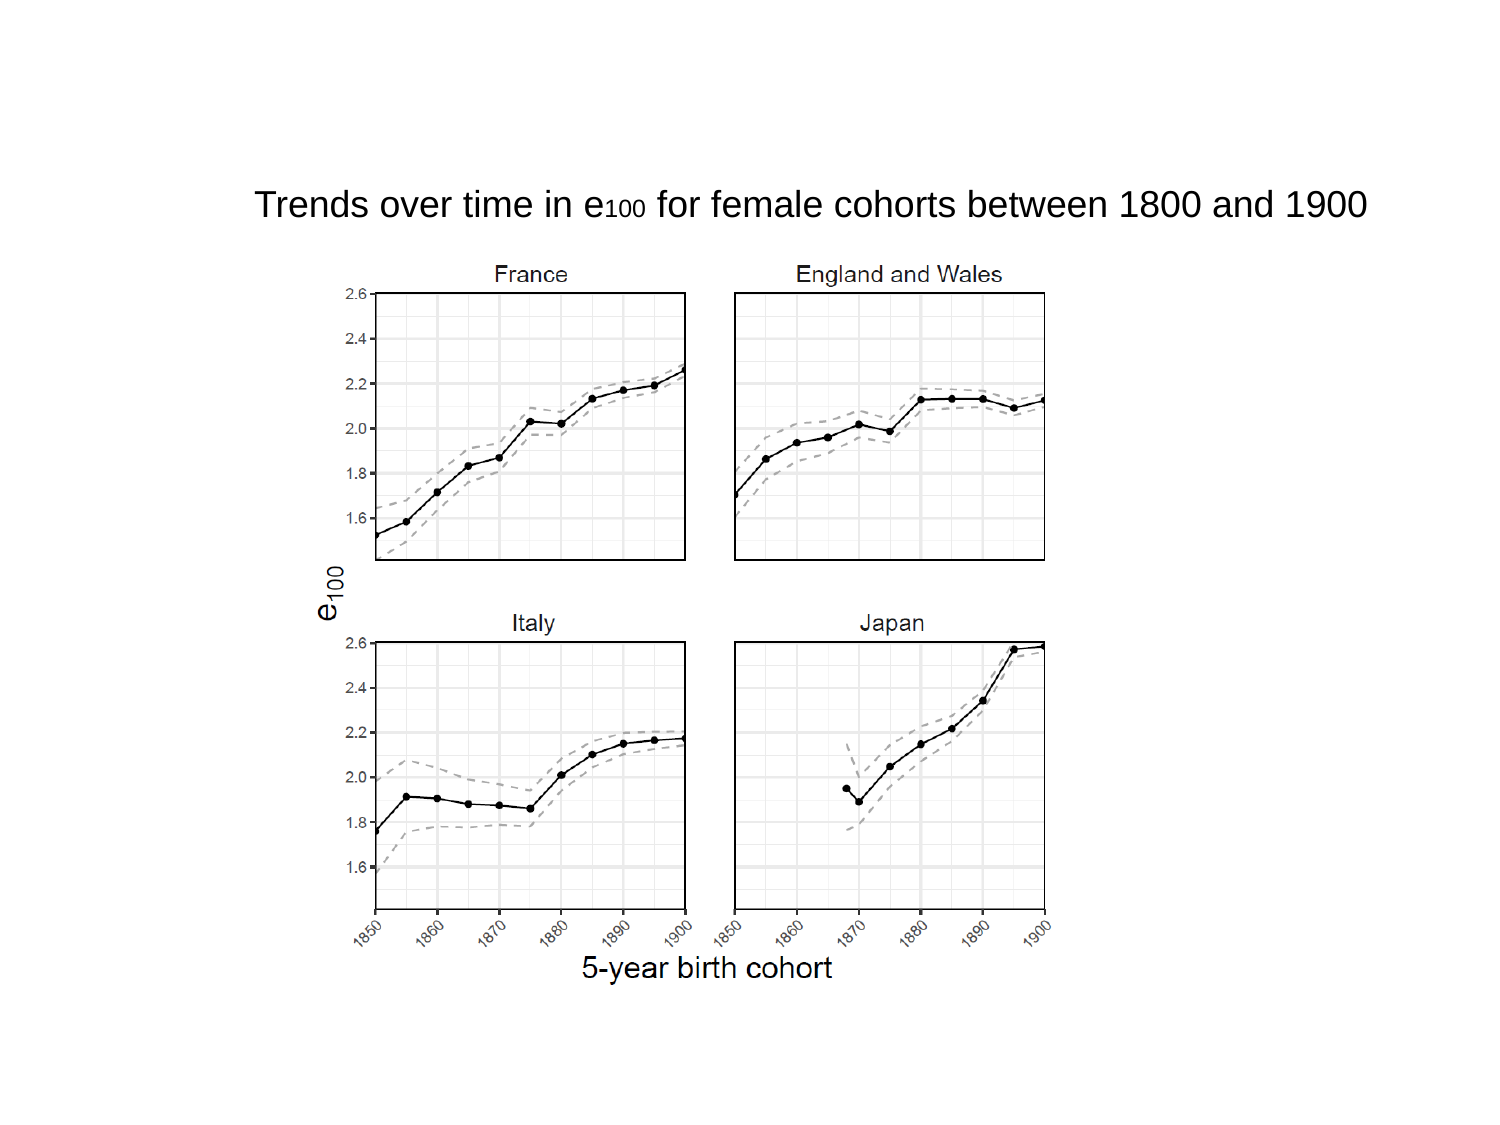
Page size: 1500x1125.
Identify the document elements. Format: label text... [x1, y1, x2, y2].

picture [313, 251, 1053, 985]
text_box Trends over time in e100 for female cohorts between 1800 and 1900 [239, 172, 1384, 233]
